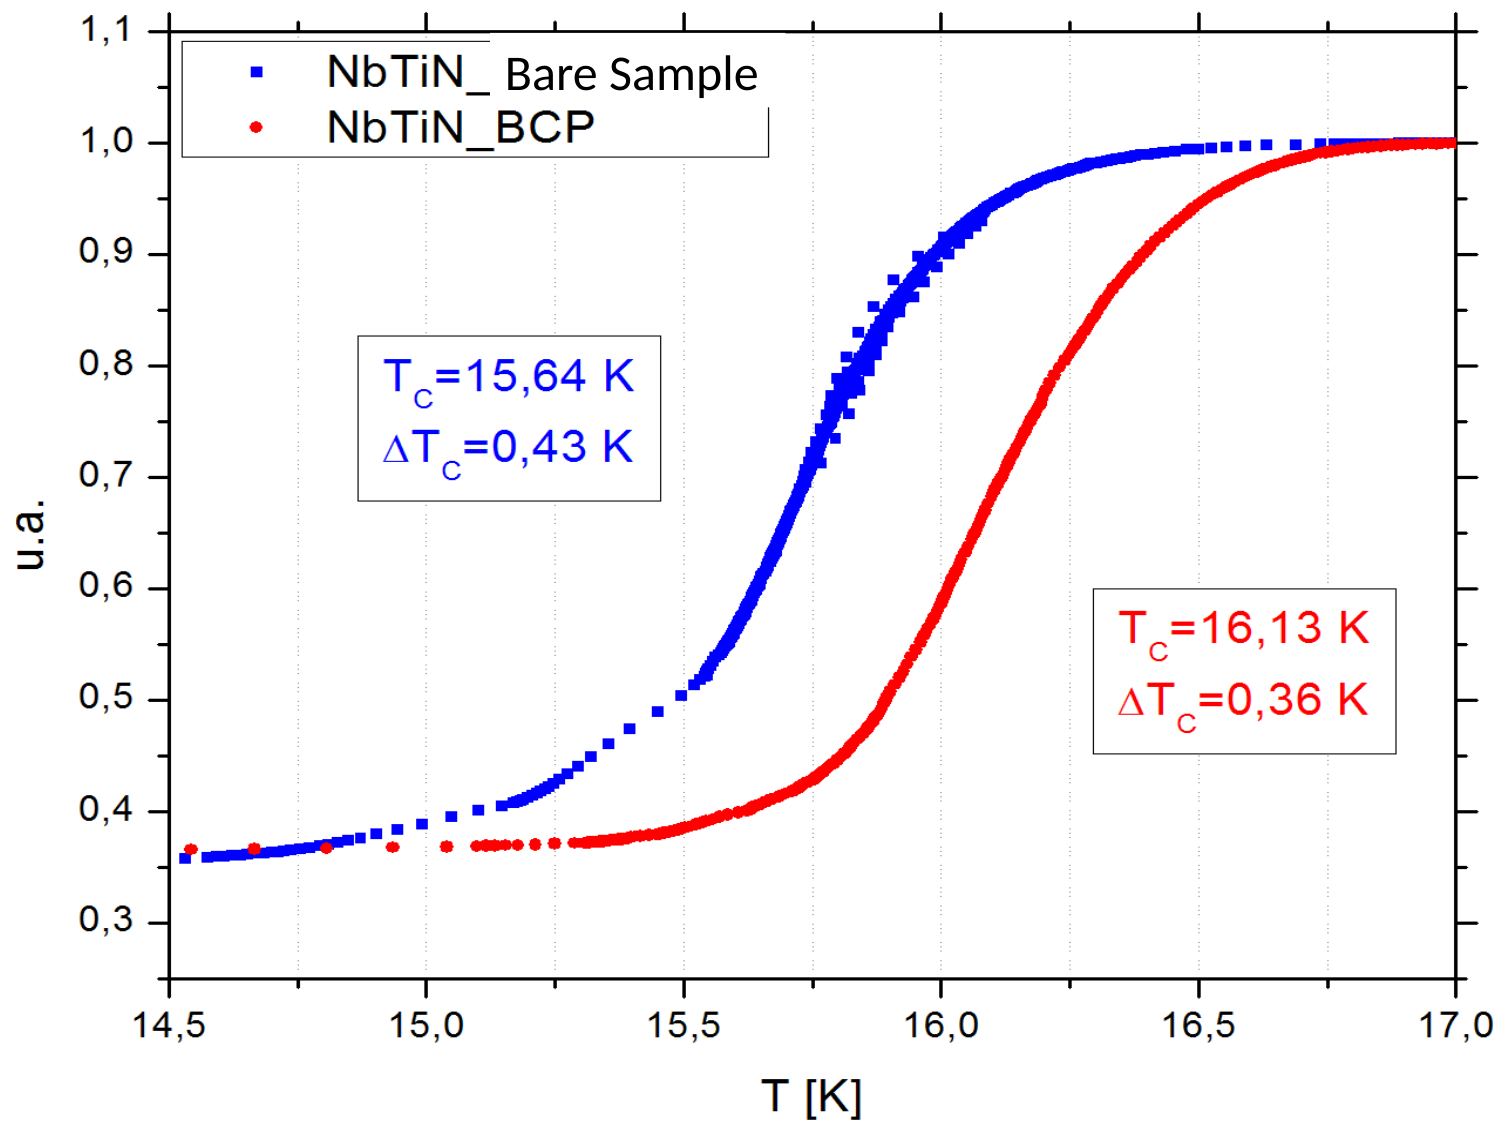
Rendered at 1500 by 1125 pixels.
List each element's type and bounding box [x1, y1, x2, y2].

text_box [0, 0, 1500, 1125]
